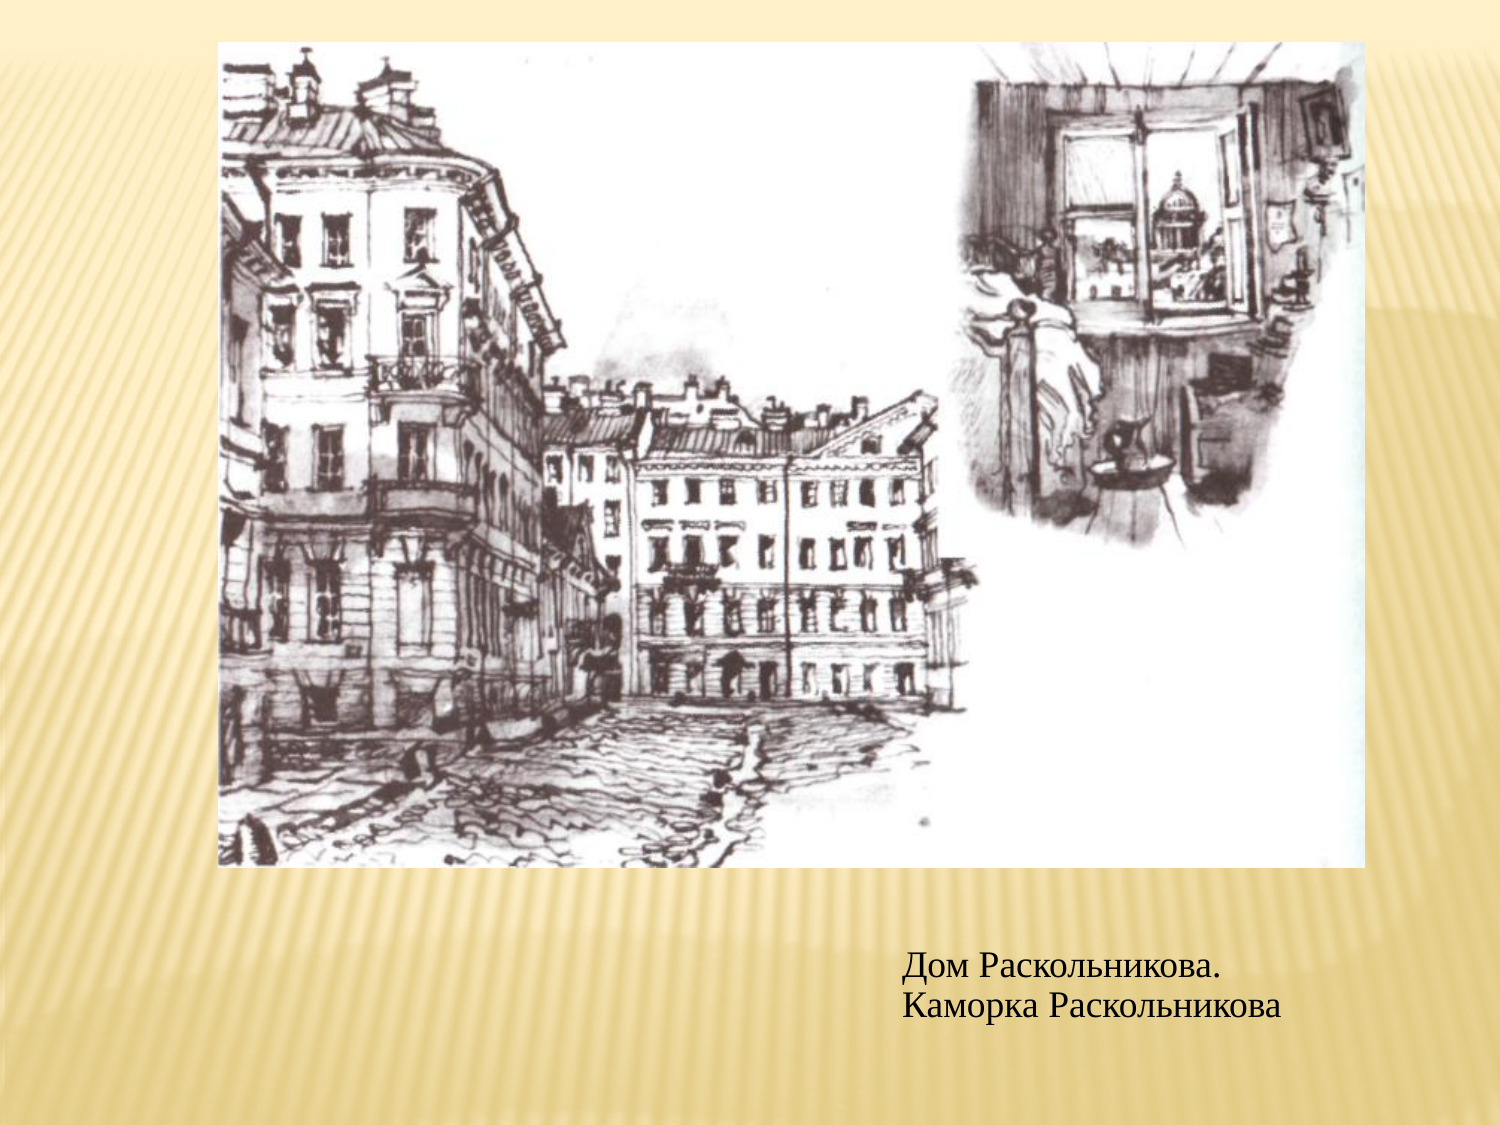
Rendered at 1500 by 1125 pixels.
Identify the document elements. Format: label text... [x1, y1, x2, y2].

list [218, 42, 1366, 868]
text_box Дом Раскольникова. Каморка Раскольникова [887, 937, 1323, 1034]
